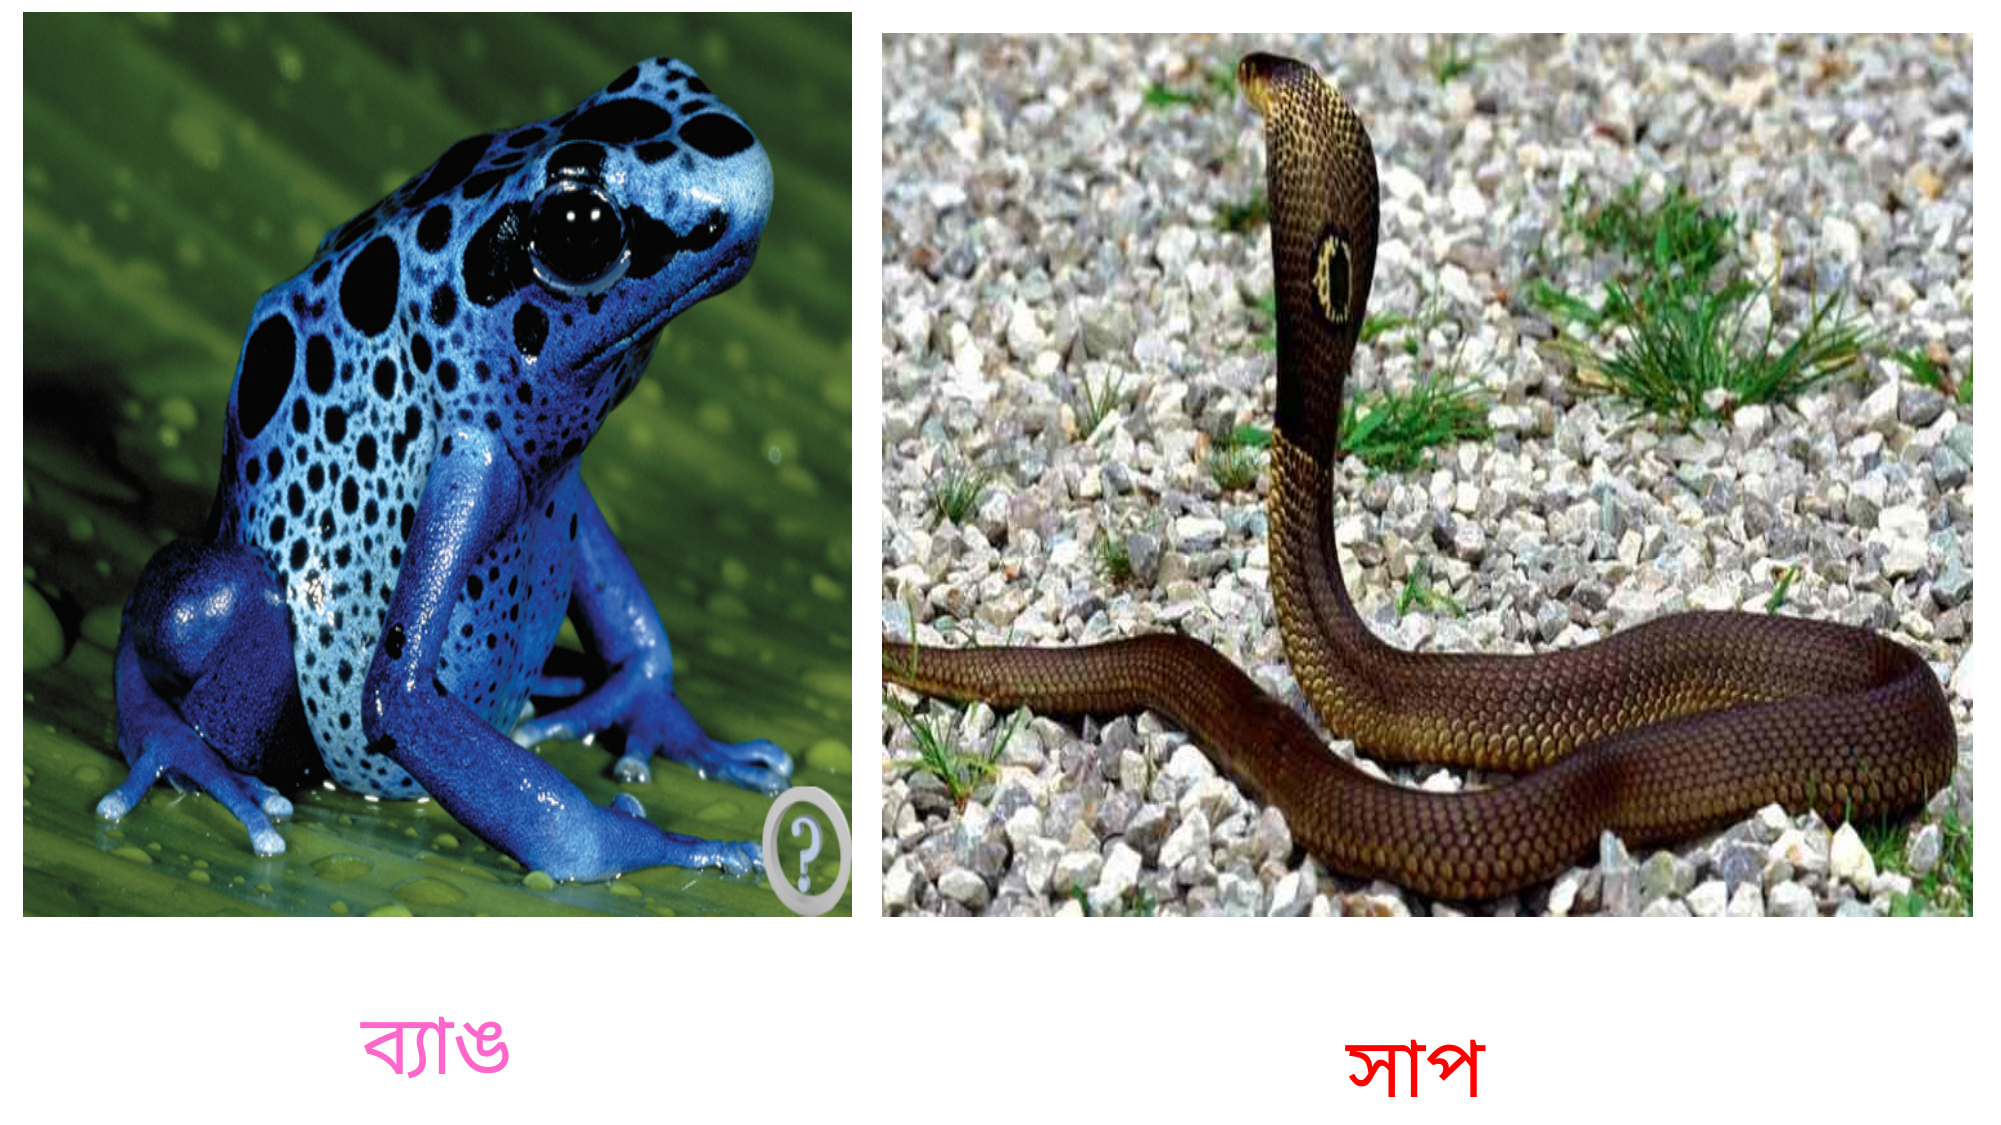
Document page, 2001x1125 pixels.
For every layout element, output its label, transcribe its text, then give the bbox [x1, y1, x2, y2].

text_box সাপ [1162, 1006, 1670, 1122]
picture [882, 33, 1973, 918]
picture [23, 12, 852, 918]
text_box ব্যাঙ [184, 983, 691, 1099]
